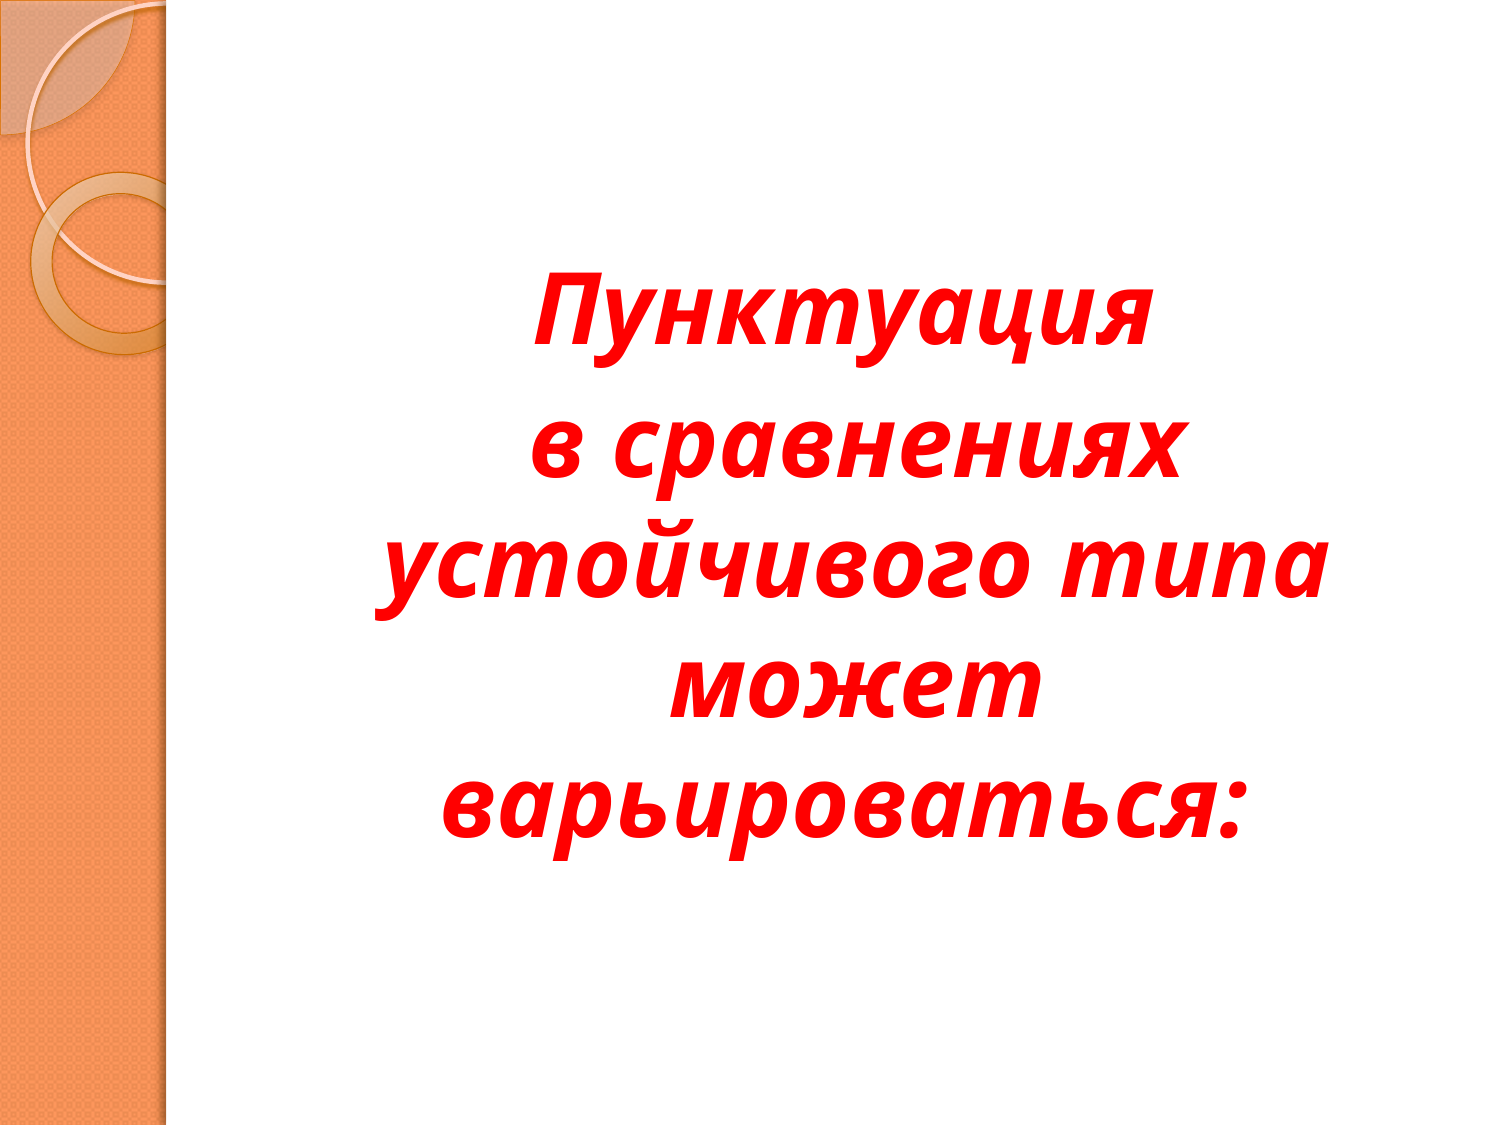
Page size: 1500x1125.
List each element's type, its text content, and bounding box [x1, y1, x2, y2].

list Пунктуация в сравнениях устойчивого типа может варьироваться: [235, 237, 1466, 1025]
